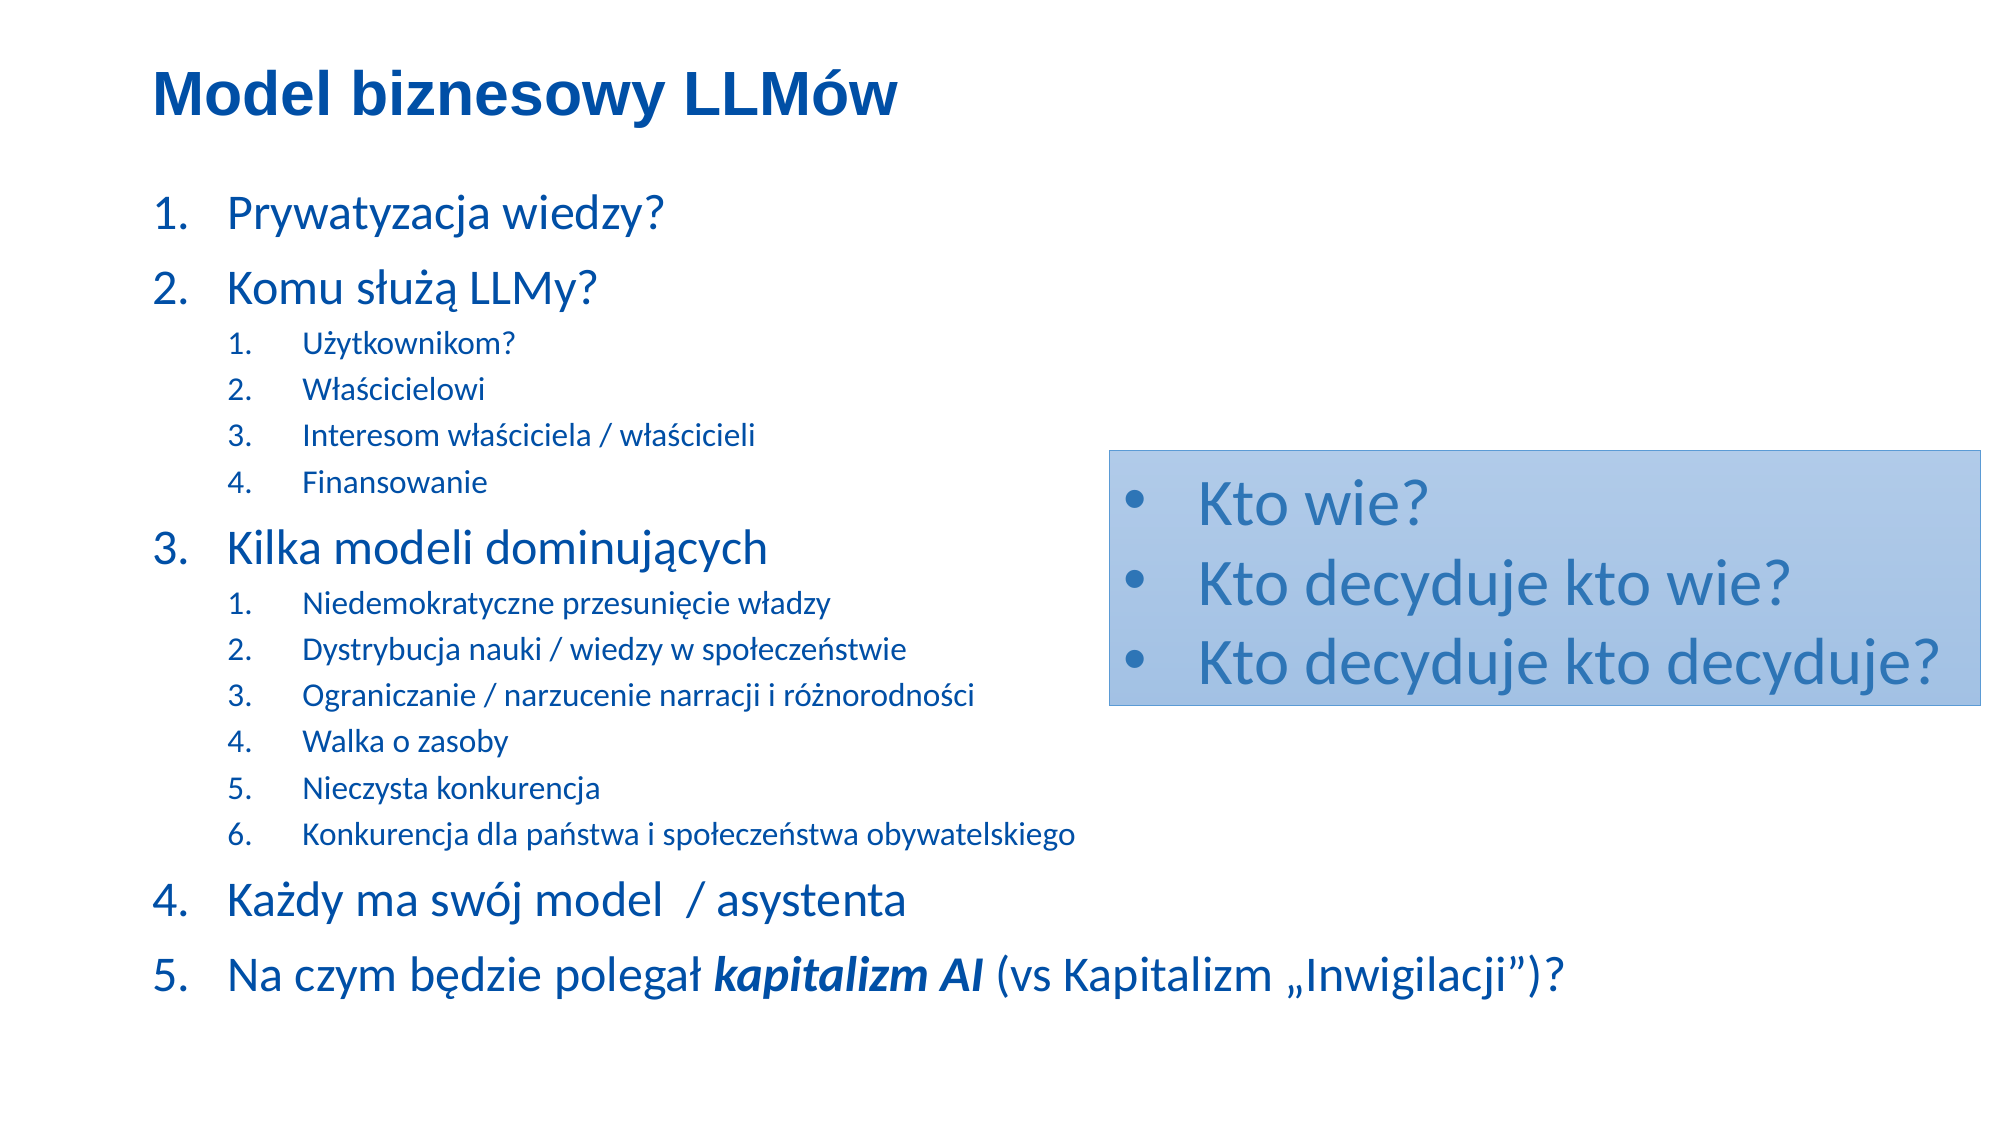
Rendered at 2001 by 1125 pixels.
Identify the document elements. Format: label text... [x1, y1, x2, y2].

list Prywatyzacja wiedzy? Komu służą LLMy? Użytkownikom? Właścicielowi Interesom właściciela / właścicieli Finansowanie Kilka modeli dominujących Niedemokratyczne przesunięcie władzy Dystrybucja nauki / wiedzy w społeczeństwie Ograniczanie / narzucenie narracji i różnorodności Walka o zasoby Nieczysta konkurencja Konkurencja dla państwa i społeczeństwa obywatelskiego Każdy ma swój model / asystenta Na czym będzie polegał kapitalizm AI (vs Kapitalizm „Inwigilacji”)? [137, 178, 1795, 1012]
text_box Kto wie? Kto decyduje kto wie? Kto decyduje kto decyduje? [1109, 450, 1981, 706]
title Model biznesowy LLMów [137, 59, 1863, 132]
